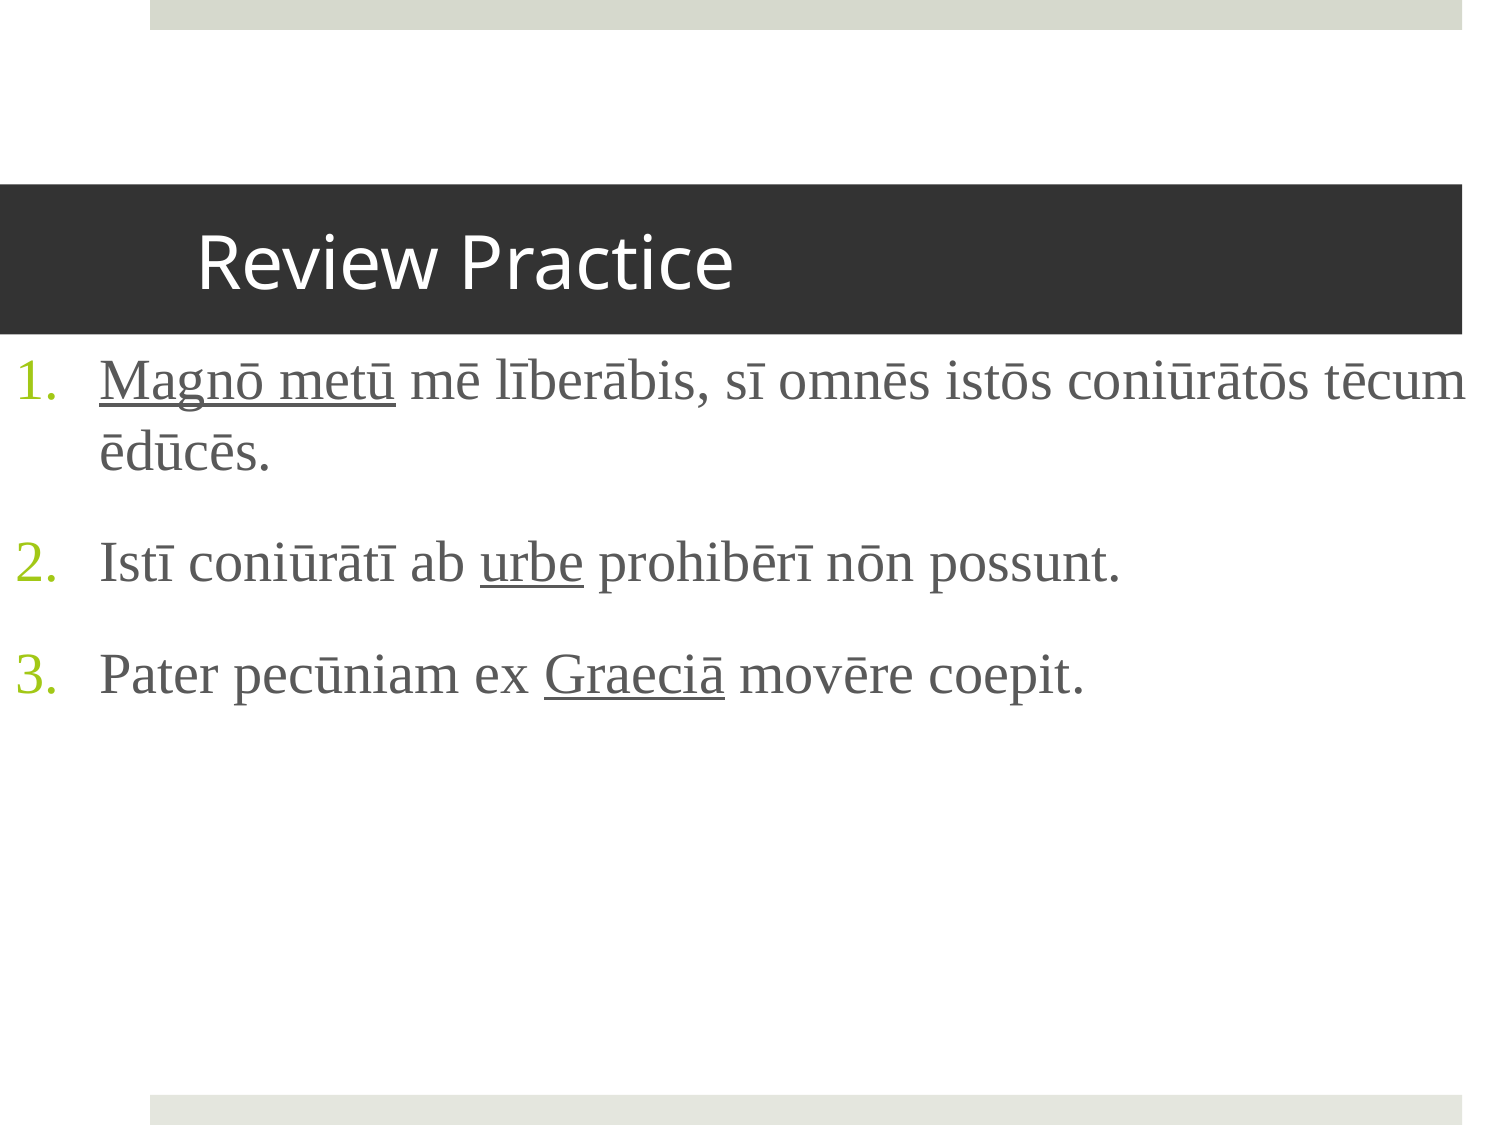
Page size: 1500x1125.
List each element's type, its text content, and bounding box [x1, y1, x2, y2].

list Magnō metū mē līberābis, sī omnēs istōs coniūrātōs tēcum ēdūcēs. Istī coniūrātī ab urbe prohibērī nōn possunt. Pater pecūniam ex Graeciā movēre coepit. [0, 334, 1500, 1125]
title Review Practice [0, 184, 1463, 334]
